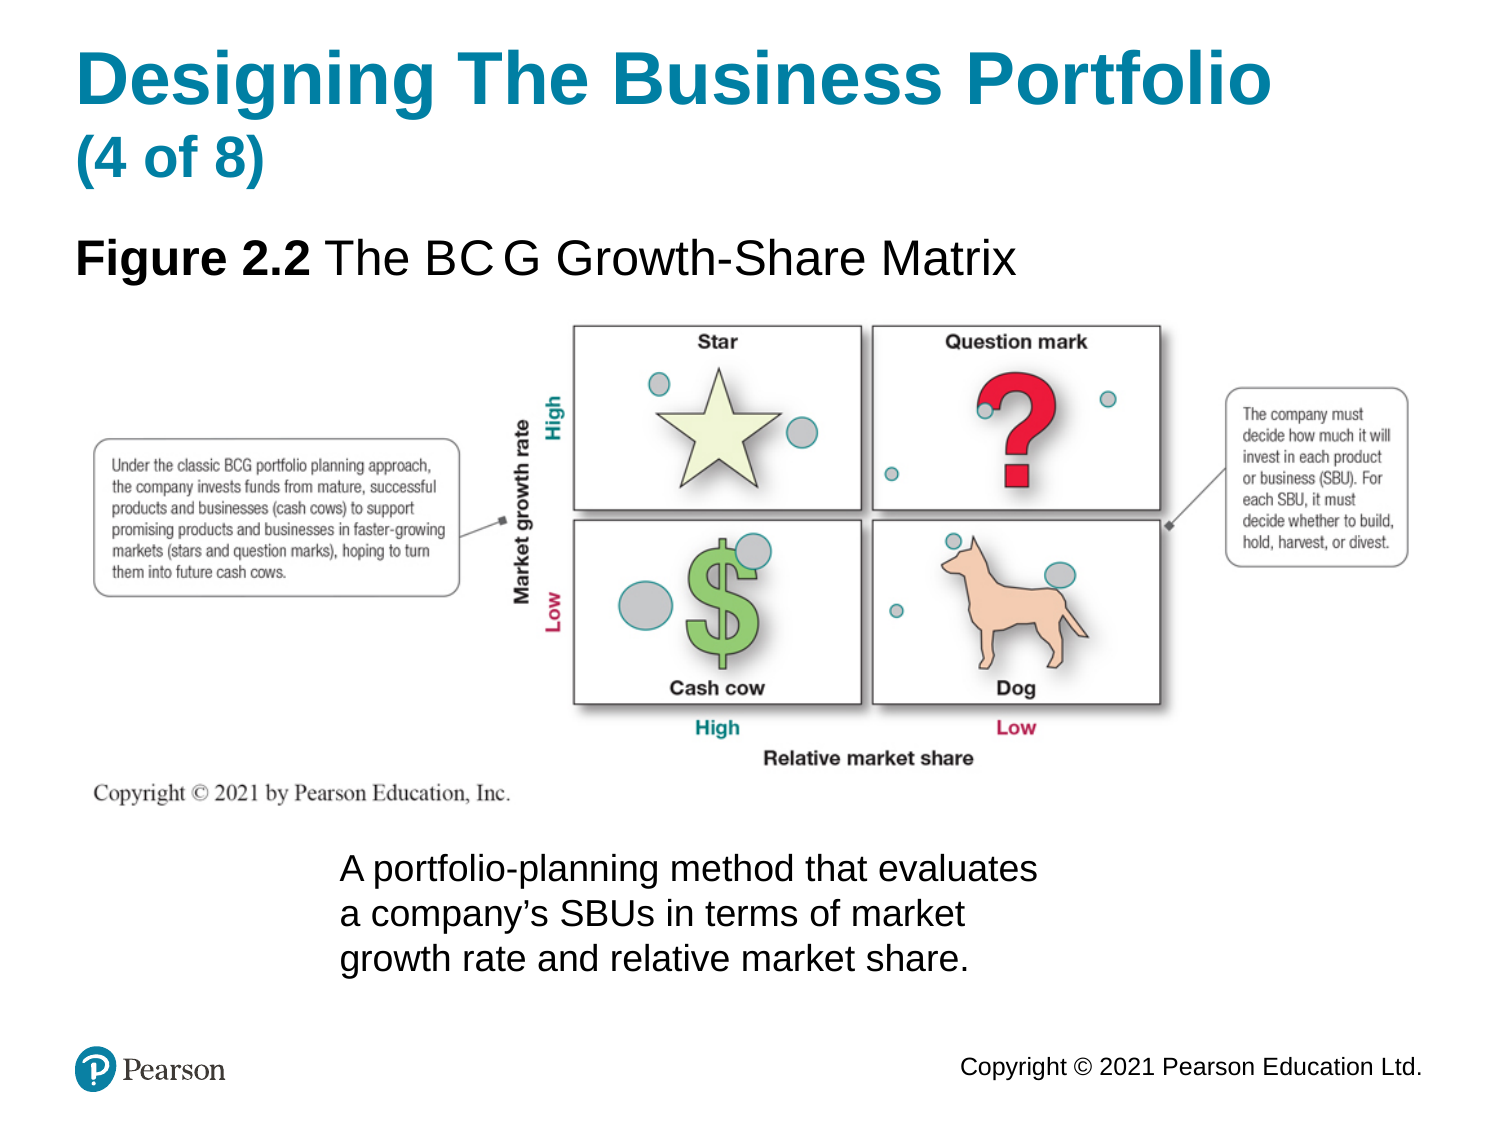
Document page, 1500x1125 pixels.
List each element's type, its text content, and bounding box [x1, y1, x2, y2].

title Designing The Business Portfolio (4 of 8) [75, 40, 1425, 190]
text_box A portfolio-planning method that evaluates a company’s SBUs in terms of market growth rate and relative market share. [324, 837, 1075, 987]
list Figure 2.2 The B C G Growth-Share Matrix [75, 224, 1425, 863]
picture [91, 318, 1410, 808]
